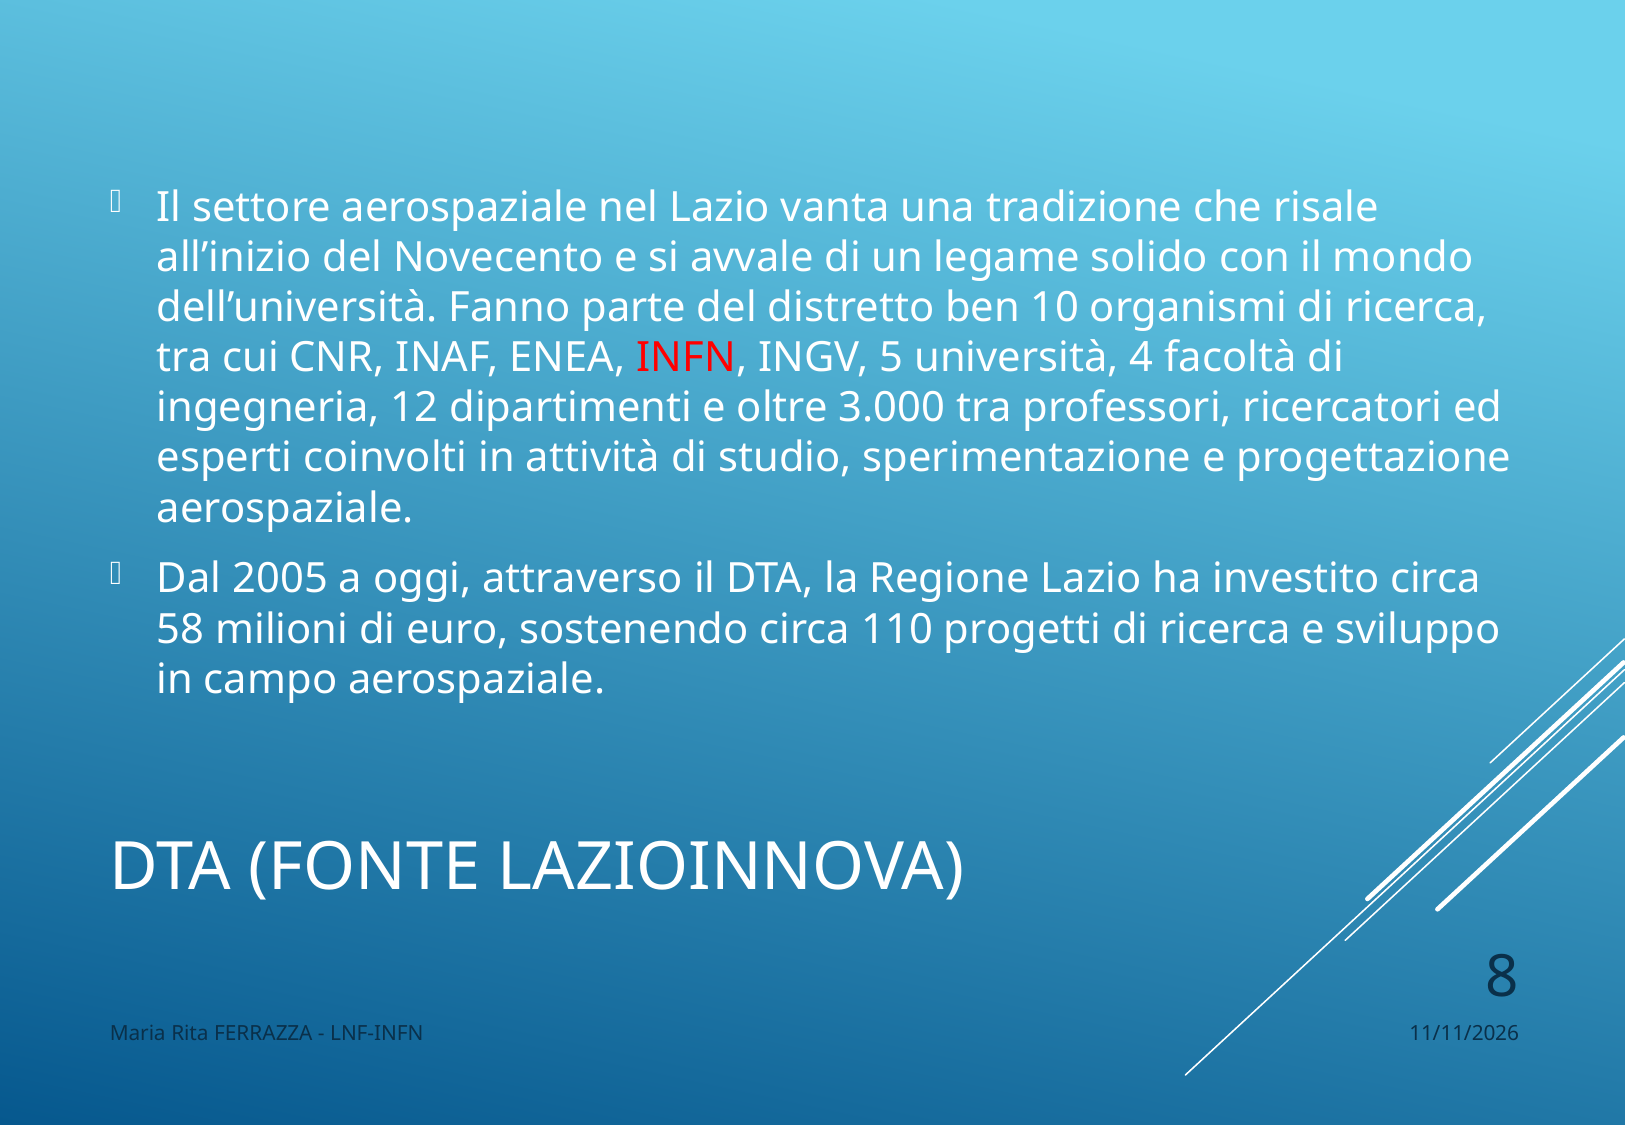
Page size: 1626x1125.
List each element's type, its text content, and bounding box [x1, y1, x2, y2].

footer Maria Rita FERRAZZA - LNF-INFN [94, 1012, 1128, 1073]
title DTA (Fonte LAZIOINNOVA) [94, 794, 1260, 988]
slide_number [1320, 1012, 1534, 1073]
list Il settore aerospaziale nel Lazio vanta una tradizione che risale all’inizio del Novecento e si avvale di un legame solido con il mondo dell’università. Fanno parte del distretto ben 10 organismi di ricerca, tra cui CNR, INAF, ENEA, INFN, INGV, 5 università, 4 facoltà di ingegneria, 12 dipartimenti e oltre 3.000 tra professori, ricercatori ed esperti coinvolti in attività di studio, sperimentazione e progettazione aerospaziale. Dal 2005 a oggi, attraverso il DTA, la Regione Lazio ha investito circa 58 milioni di euro, sostenendo circa 110 progetti di ricerca e sviluppo in campo aerospaziale. [94, 87, 1534, 794]
slide_number 8 [1381, 915, 1534, 1025]
